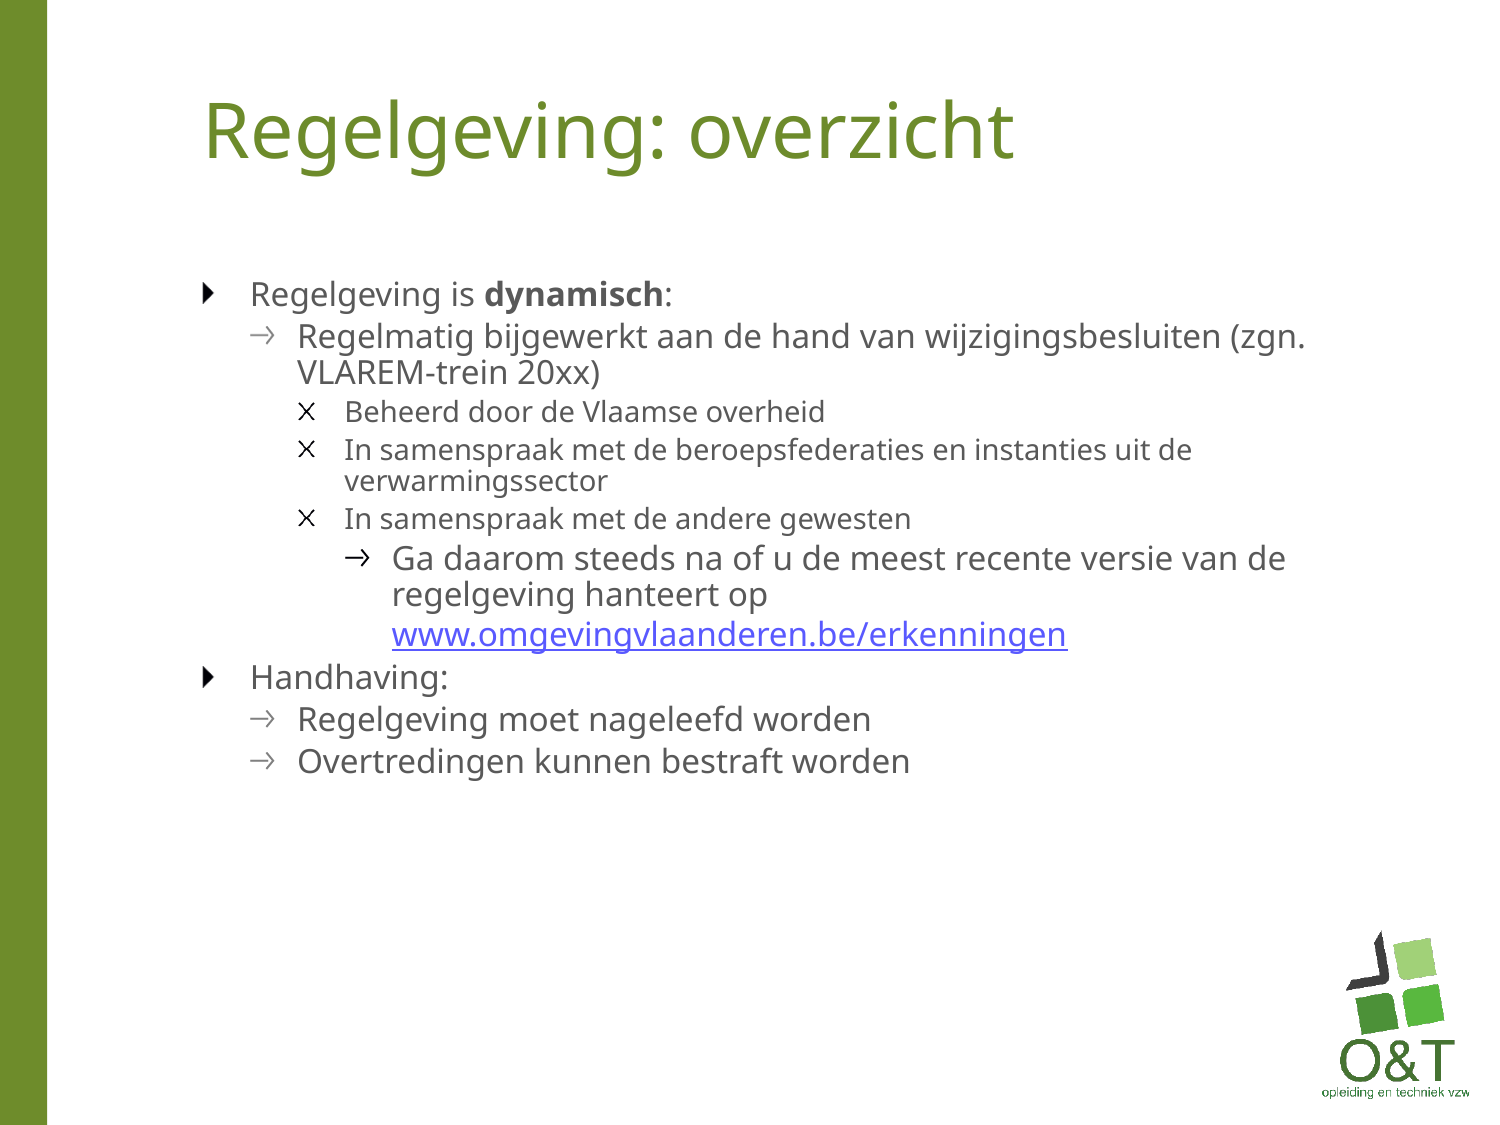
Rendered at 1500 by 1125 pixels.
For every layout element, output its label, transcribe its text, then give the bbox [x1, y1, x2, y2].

picture [297, 509, 332, 527]
picture [1322, 930, 1470, 1099]
picture [249, 326, 284, 345]
title Regelgeving: overzicht [202, 94, 1420, 277]
picture [202, 282, 233, 304]
picture [297, 402, 332, 421]
picture [249, 710, 284, 728]
picture [297, 440, 332, 458]
picture [344, 549, 379, 567]
picture [202, 666, 233, 688]
list Regelgeving is dynamisch: Regelmatig bijgewerkt aan de hand van wijzigingsbesluiten (zgn. VLAREM-trein 20xx) Beheerd door de Vlaamse overheid In samenspraak met de beroepsfederaties en instanties uit de verwarmingssector In samenspraak met de andere gewesten Ga daarom steeds na of u de meest recente versie van de regelgeving hanteert op www.omgevingvlaanderen.be/erkenningen Handhaving: Regelgeving moet nageleefd worden Overtredingen kunnen bestraft worden [202, 277, 1420, 950]
picture [249, 752, 284, 770]
